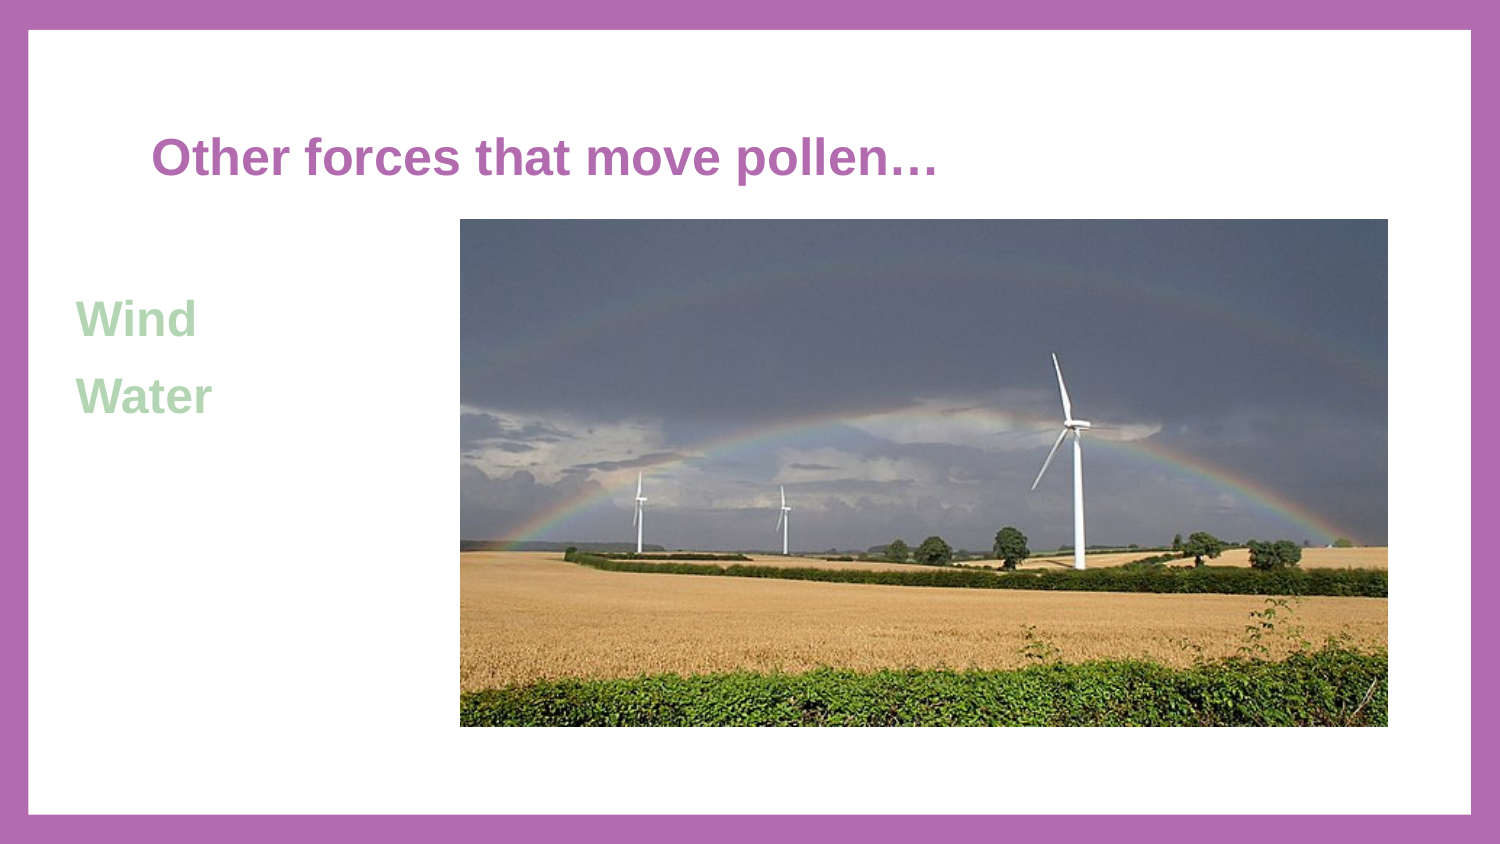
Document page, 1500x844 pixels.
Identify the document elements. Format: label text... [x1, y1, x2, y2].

title Other forces that move pollen… [140, 75, 1356, 242]
picture [459, 219, 1389, 728]
list Wind Water [64, 287, 523, 793]
